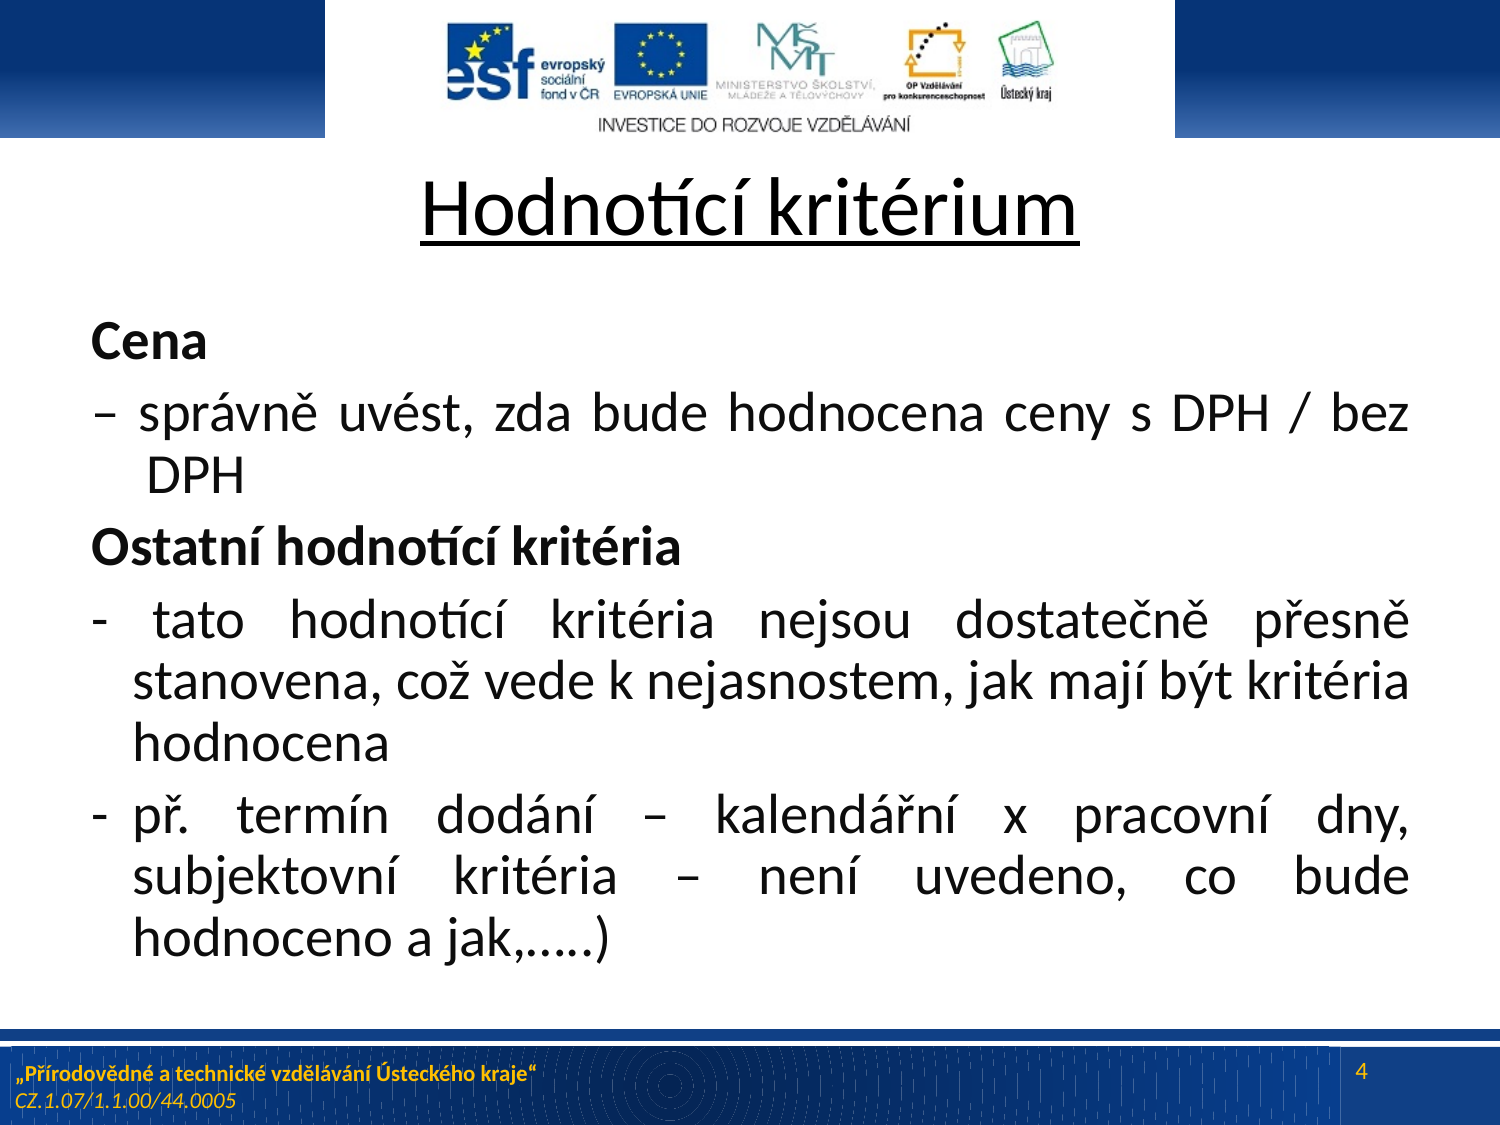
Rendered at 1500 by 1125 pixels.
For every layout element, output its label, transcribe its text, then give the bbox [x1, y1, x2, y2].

picture [419, 0, 1069, 125]
list Cena – správně uvést, zda bude hodnocena ceny s DPH / bez DPH Ostatní hodnotící kritéria - tato hodnotící kritéria nejsou dostatečně přesně stanovena, což vede k nejasnostem, jak mají být kritéria hodnocena - př. termín dodání – kalendářní x pracovní dny, subjektovní kritéria – není uvedeno, co bude hodnoceno a jak,…..) [76, 302, 1427, 982]
footer [512, 1042, 988, 1103]
title Hodnotící kritérium [75, 125, 1425, 279]
